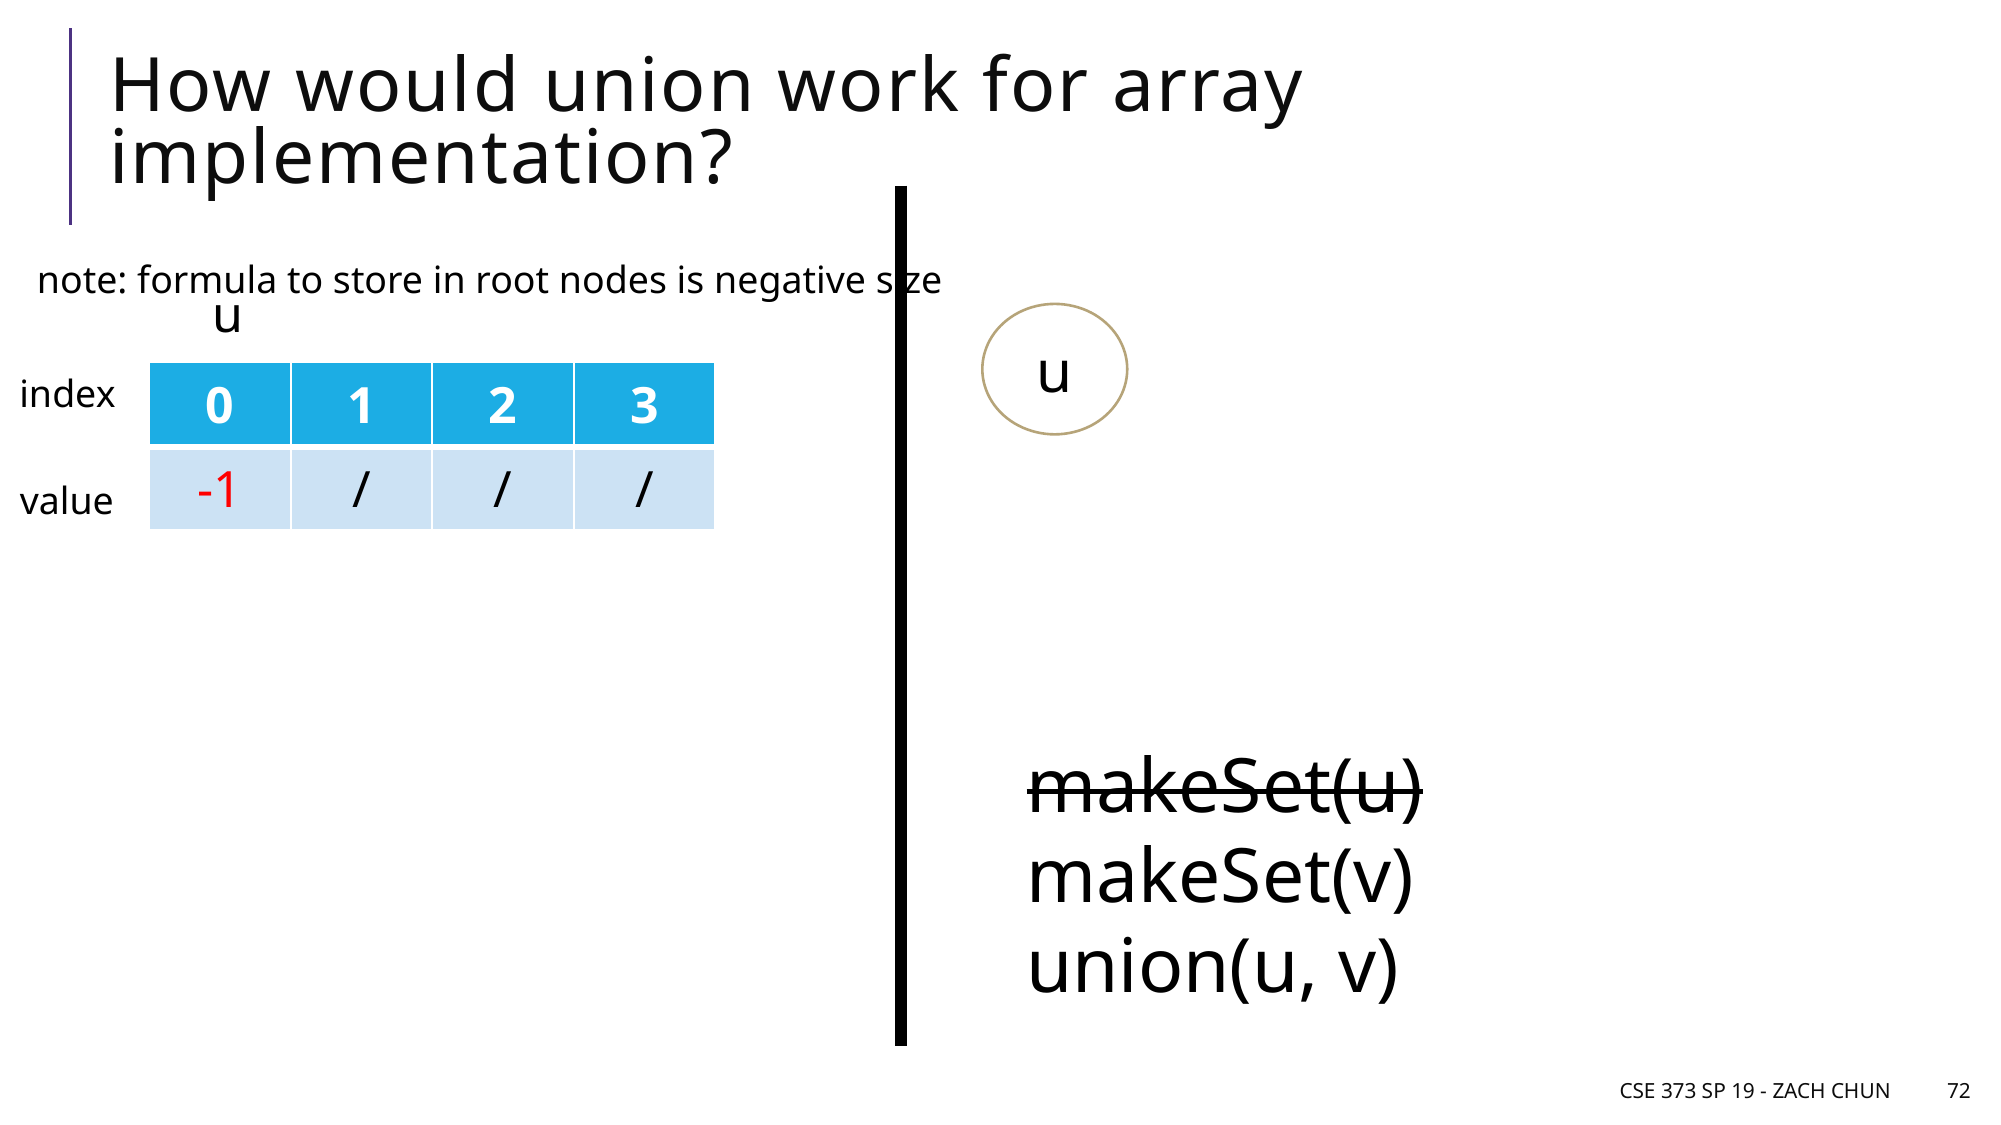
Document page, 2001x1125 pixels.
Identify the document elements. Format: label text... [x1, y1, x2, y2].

footer CSE 373 SP 19 - Zach Chun [937, 1069, 1906, 1115]
text_box u [198, 309, 259, 350]
table_header 1 [292, 363, 431, 444]
text_box note: formula to store in root nodes is negative size [22, 248, 895, 309]
text_box u [981, 302, 1129, 436]
text_box index [4, 362, 131, 423]
slide_number 72 [1916, 1069, 1986, 1115]
table_cell -1 [150, 450, 290, 529]
text_box note: formula to store in root nodes is negative size [908, 248, 959, 309]
title How would union work for array implementation? [94, 43, 1930, 210]
table_header 2 [433, 363, 573, 444]
table_cell / [575, 450, 714, 529]
table_header 3 [575, 363, 714, 444]
text_box value [5, 469, 129, 530]
text_box makeSet(u) makeSet(v) union(u, v) [1011, 729, 1514, 1015]
table_cell / [292, 450, 431, 529]
table_cell / [433, 450, 573, 529]
table_header 0 [150, 363, 290, 444]
